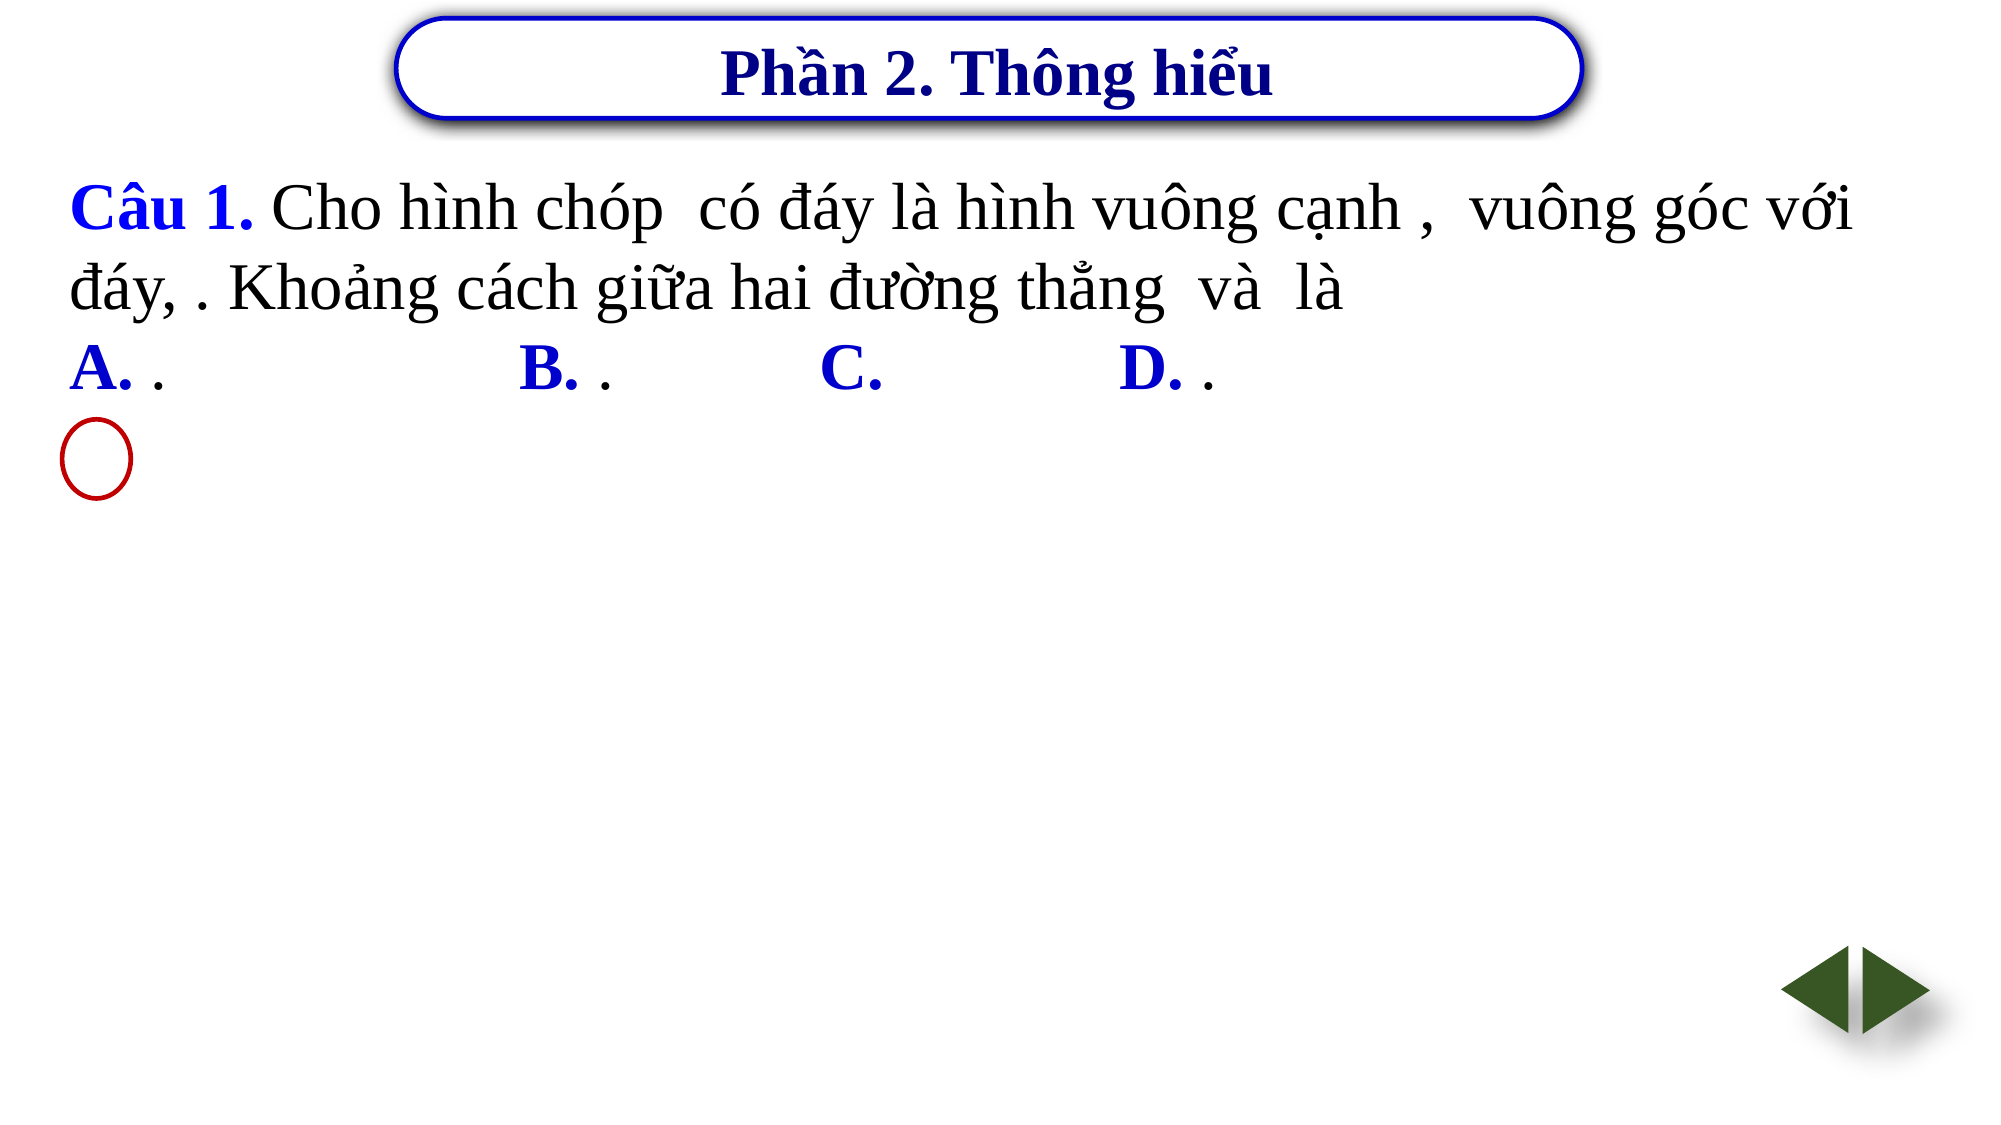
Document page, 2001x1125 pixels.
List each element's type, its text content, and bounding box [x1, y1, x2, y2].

text_box [61, 418, 132, 500]
text_box [1779, 943, 1850, 1035]
text_box Phần 2. Thông hiểu [396, 18, 1583, 119]
text_box [1861, 944, 1932, 1036]
